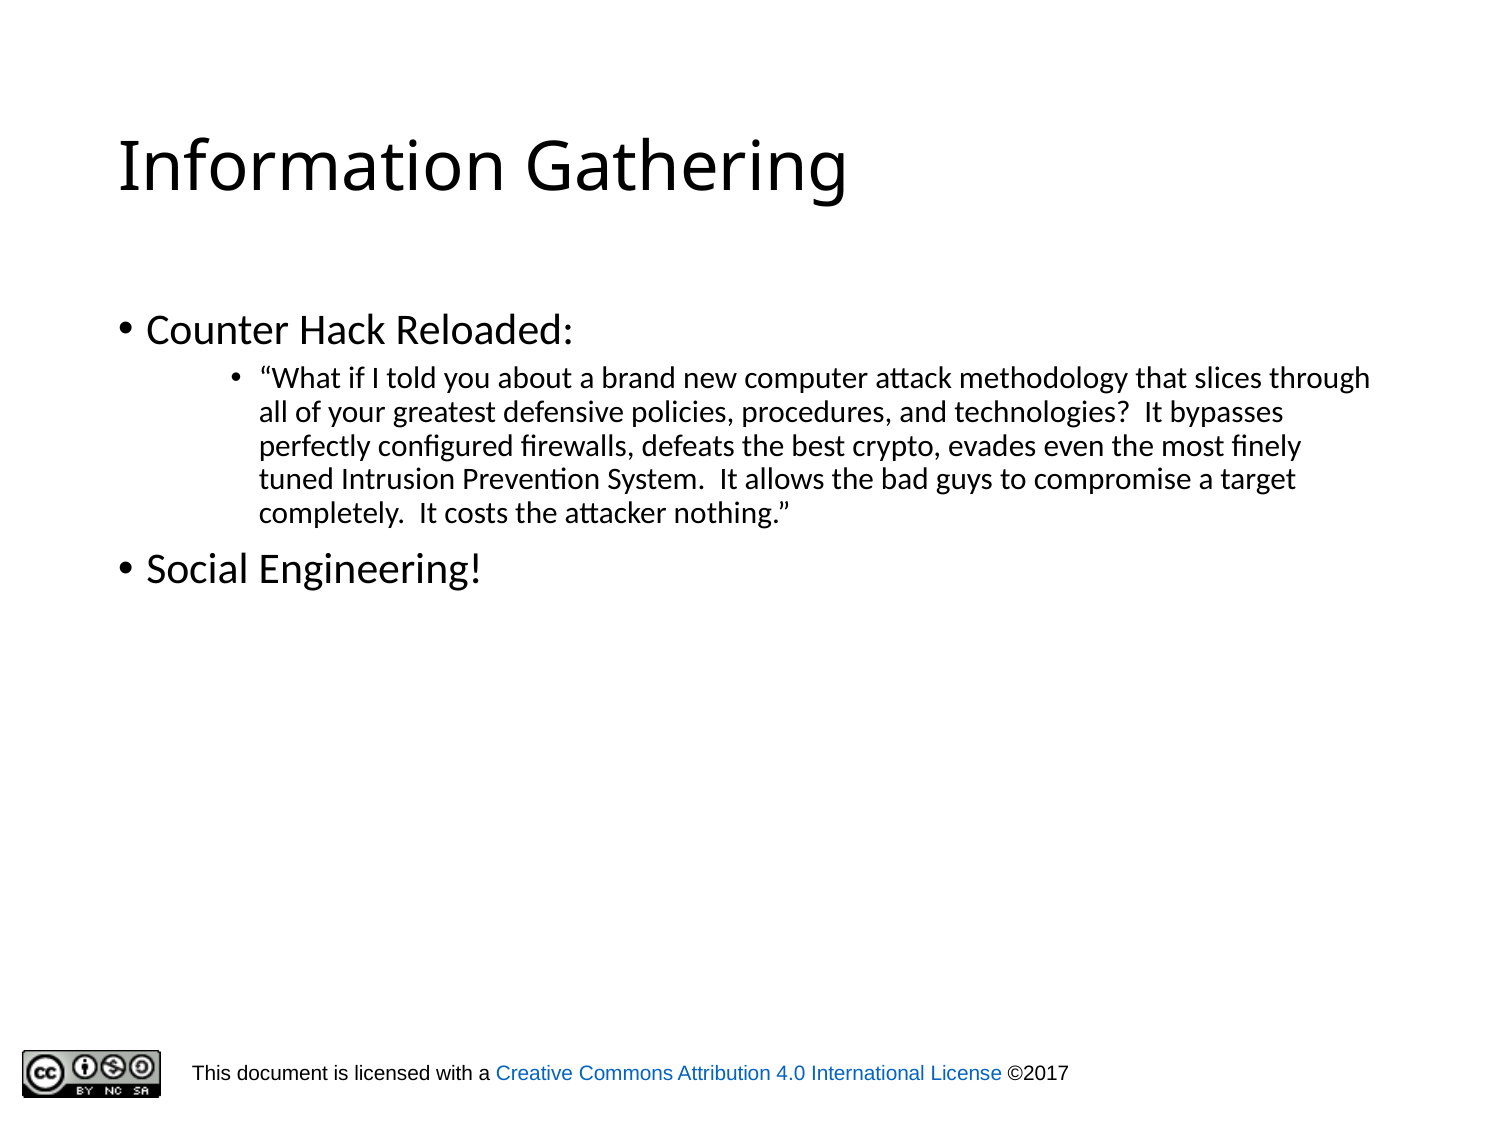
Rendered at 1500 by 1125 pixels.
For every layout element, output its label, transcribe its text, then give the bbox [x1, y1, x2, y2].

picture [22, 1050, 161, 1098]
title Information Gathering [103, 59, 1397, 278]
list Counter Hack Reloaded: “What if I told you about a brand new computer attack methodology that slices through all of your greatest defensive policies, procedures, and technologies? It bypasses perfectly configured firewalls, defeats the best crypto, evades even the most finely tuned Intrusion Prevention System. It allows the bad guys to compromise a target completely. It costs the attacker nothing.” Social Engineering! [103, 299, 1397, 1014]
